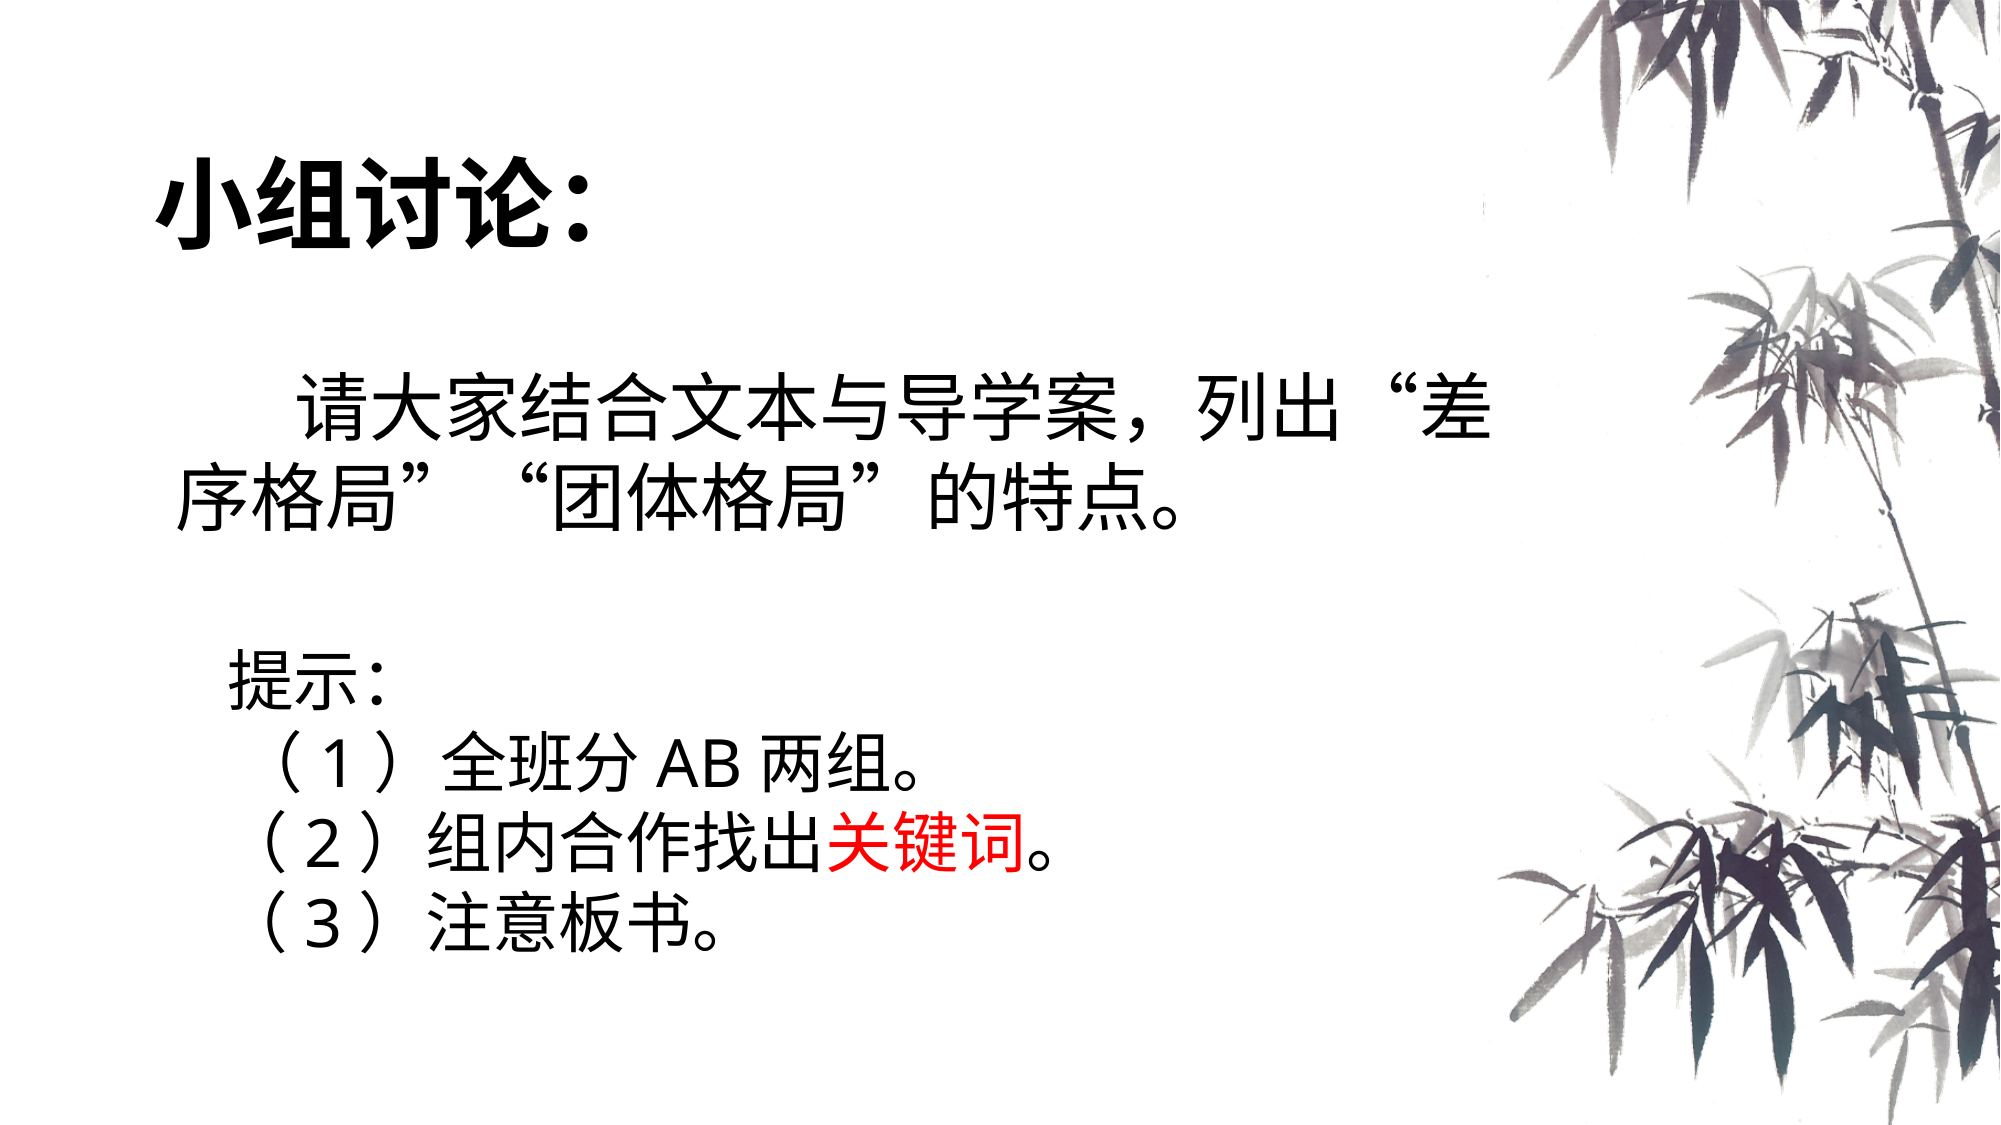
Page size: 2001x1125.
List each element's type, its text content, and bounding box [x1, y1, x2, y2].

picture [1417, 0, 2000, 1125]
text_box 小组讨论： [138, 133, 669, 269]
text_box 请大家结合文本与导学案，列出“差序格局”“团体格局”的特点。 提示： （1）全班分AB两组。 （2）组内合作找出关键词。 （3）注意板书。 [160, 353, 1417, 968]
